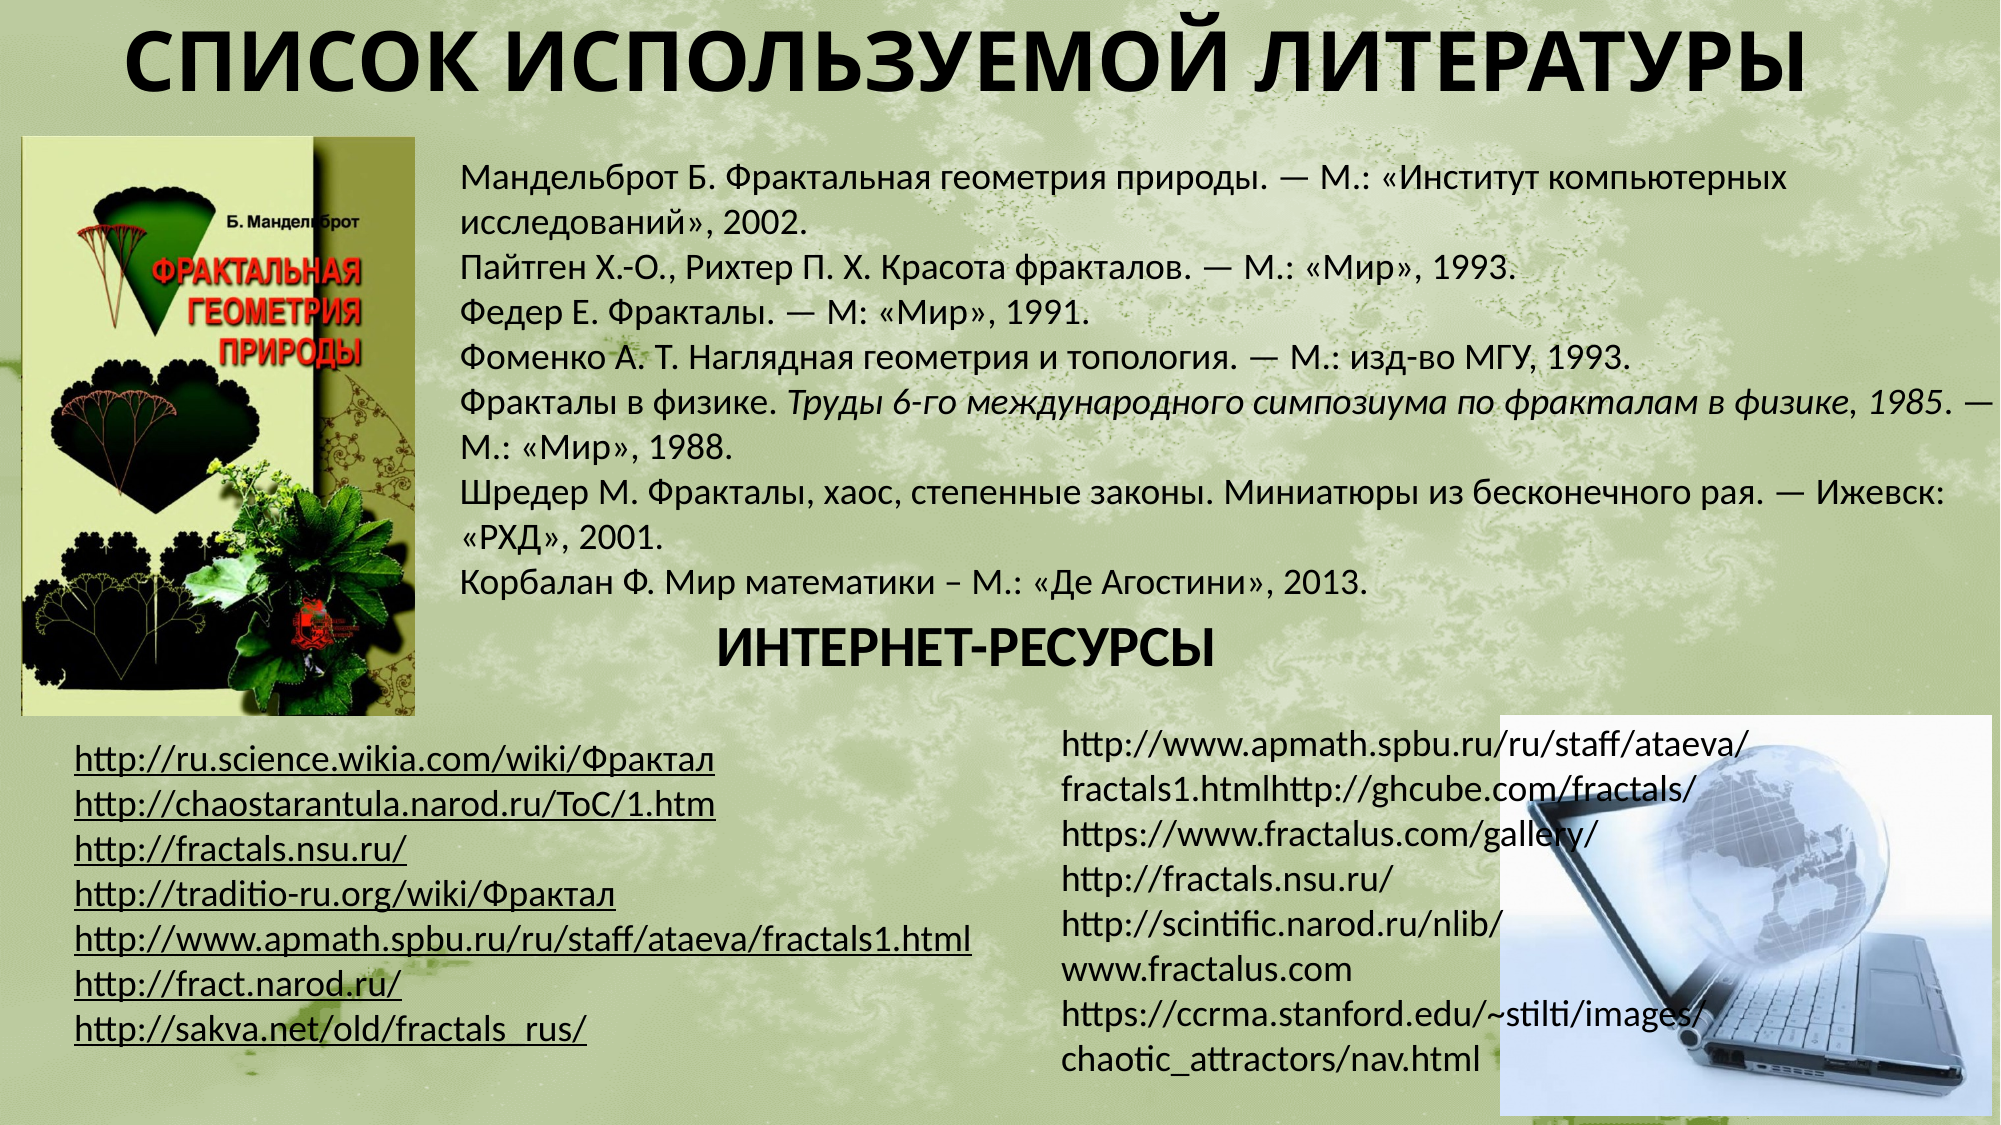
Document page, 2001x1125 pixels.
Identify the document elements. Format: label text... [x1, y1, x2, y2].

text_box СПИСОК ИСПОЛЬЗУЕМОЙ ЛИТЕРАТУРЫ [18, 0, 1916, 116]
picture [1500, 715, 1992, 1116]
text_box http://ru.science.wikia.com/wiki/Фрактал http://chaostarantula.narod.ru/ToC/1.htm http://fractals.nsu.ru/ http://traditio-ru.org/wiki/Фрактал http://www.apmath.spbu.ru/ru/staff/ataeva/fractals1.html http://fract.narod.ru/ http://sakva.net/old/fractals_rus/ [59, 726, 996, 1125]
picture [20, 135, 416, 716]
text_box http://www.apmath.spbu.ru/ru/staff/ataeva/fractals1.htmlhttp://ghcube.com/fractals/ https://www.fractalus.com/gallery/ http://fractals.nsu.ru/ http://scintific.narod.ru/nlib/ www.fractalus.com https://ccrma.stanford.edu/~stilti/images/chaotic_attractors/nav.html [1046, 711, 1972, 1087]
text_box Мандельброт Б. Фрактальная геометрия природы. — М.: «Институт компьютерных исследований», 2002. Пайтген Х.-О., Рихтер П. Х. Красота фракталов. — М.: «Мир», 1993. Федер Е. Фракталы. — М: «Мир», 1991. Фоменко А. Т. Наглядная геометрия и топология. — М.: изд-во МГУ, 1993. Фракталы в физике. Труды 6-го международного симпозиума по фракталам в физике, 1985. — М.: «Мир», 1988. Шредер М. Фракталы, хаос, степенные законы. Миниатюры из бесконечного рая. — Ижевск: «РХД», 2001. Корбалан Ф. Мир математики – М.: «Де Агостини», 2013. [445, 144, 2000, 610]
text_box ИНТЕРНЕТ-РЕСУРСЫ [421, 600, 1594, 686]
